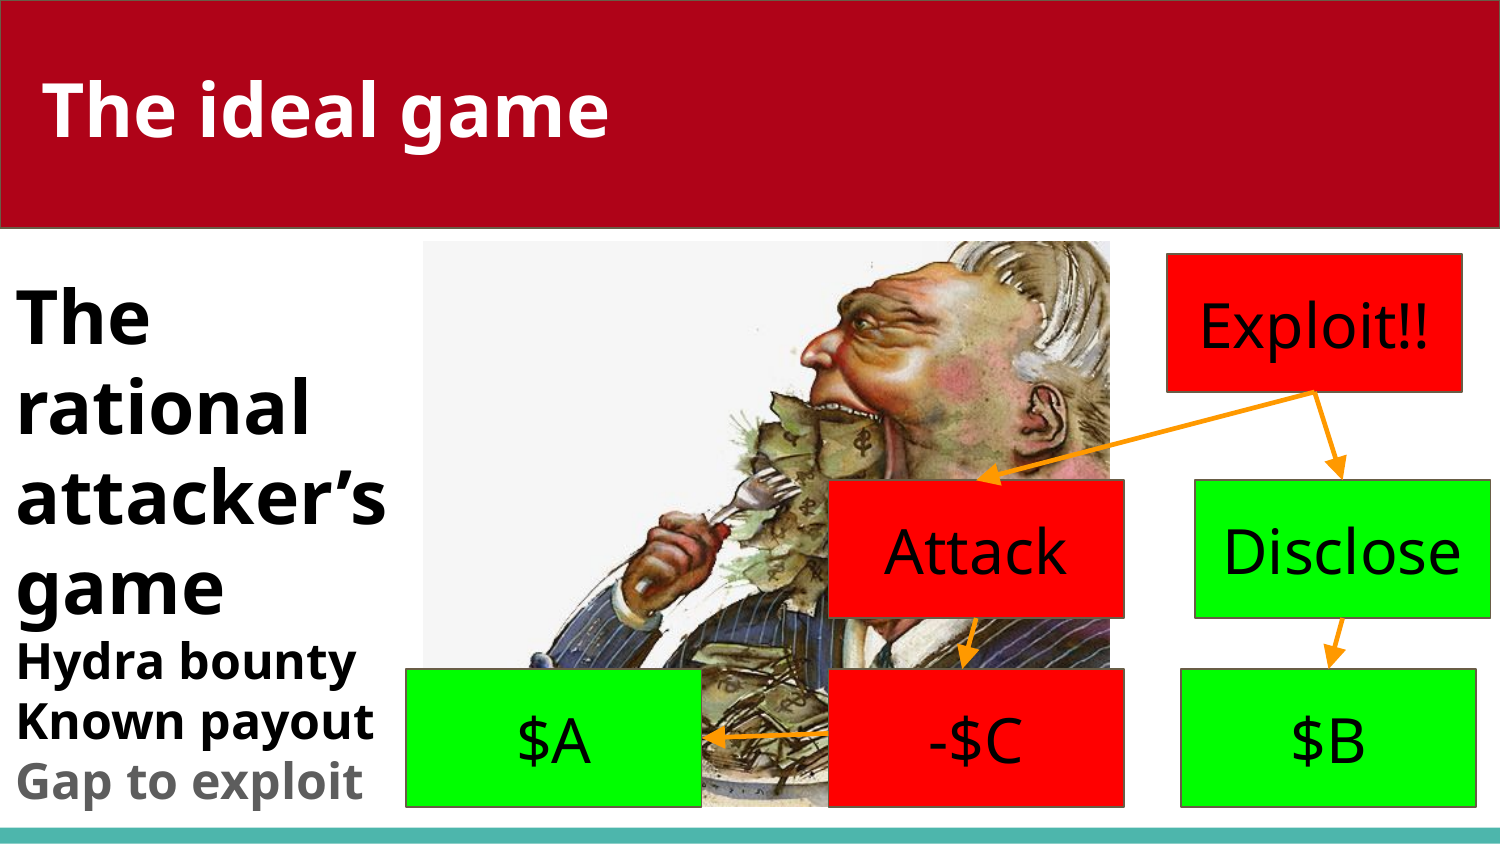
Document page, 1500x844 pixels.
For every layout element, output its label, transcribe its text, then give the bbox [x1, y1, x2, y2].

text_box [1328, 617, 1343, 670]
text_box Disclose [1194, 480, 1491, 619]
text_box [701, 733, 829, 739]
title The ideal game [26, 48, 1424, 164]
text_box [961, 617, 977, 670]
text_box [0, 0, 1500, 229]
text_box Exploit!! [1166, 254, 1463, 392]
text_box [975, 391, 1315, 481]
text_box $B [1180, 669, 1477, 807]
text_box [1315, 391, 1343, 481]
text_box Attack [1116, 490, 1124, 619]
picture [423, 241, 1111, 808]
text_box The rational attacker’s game Hydra bounty Known payout Gap to exploit [0, 254, 418, 587]
text_box $A [406, 669, 418, 807]
text_box -$C [1115, 669, 1124, 807]
